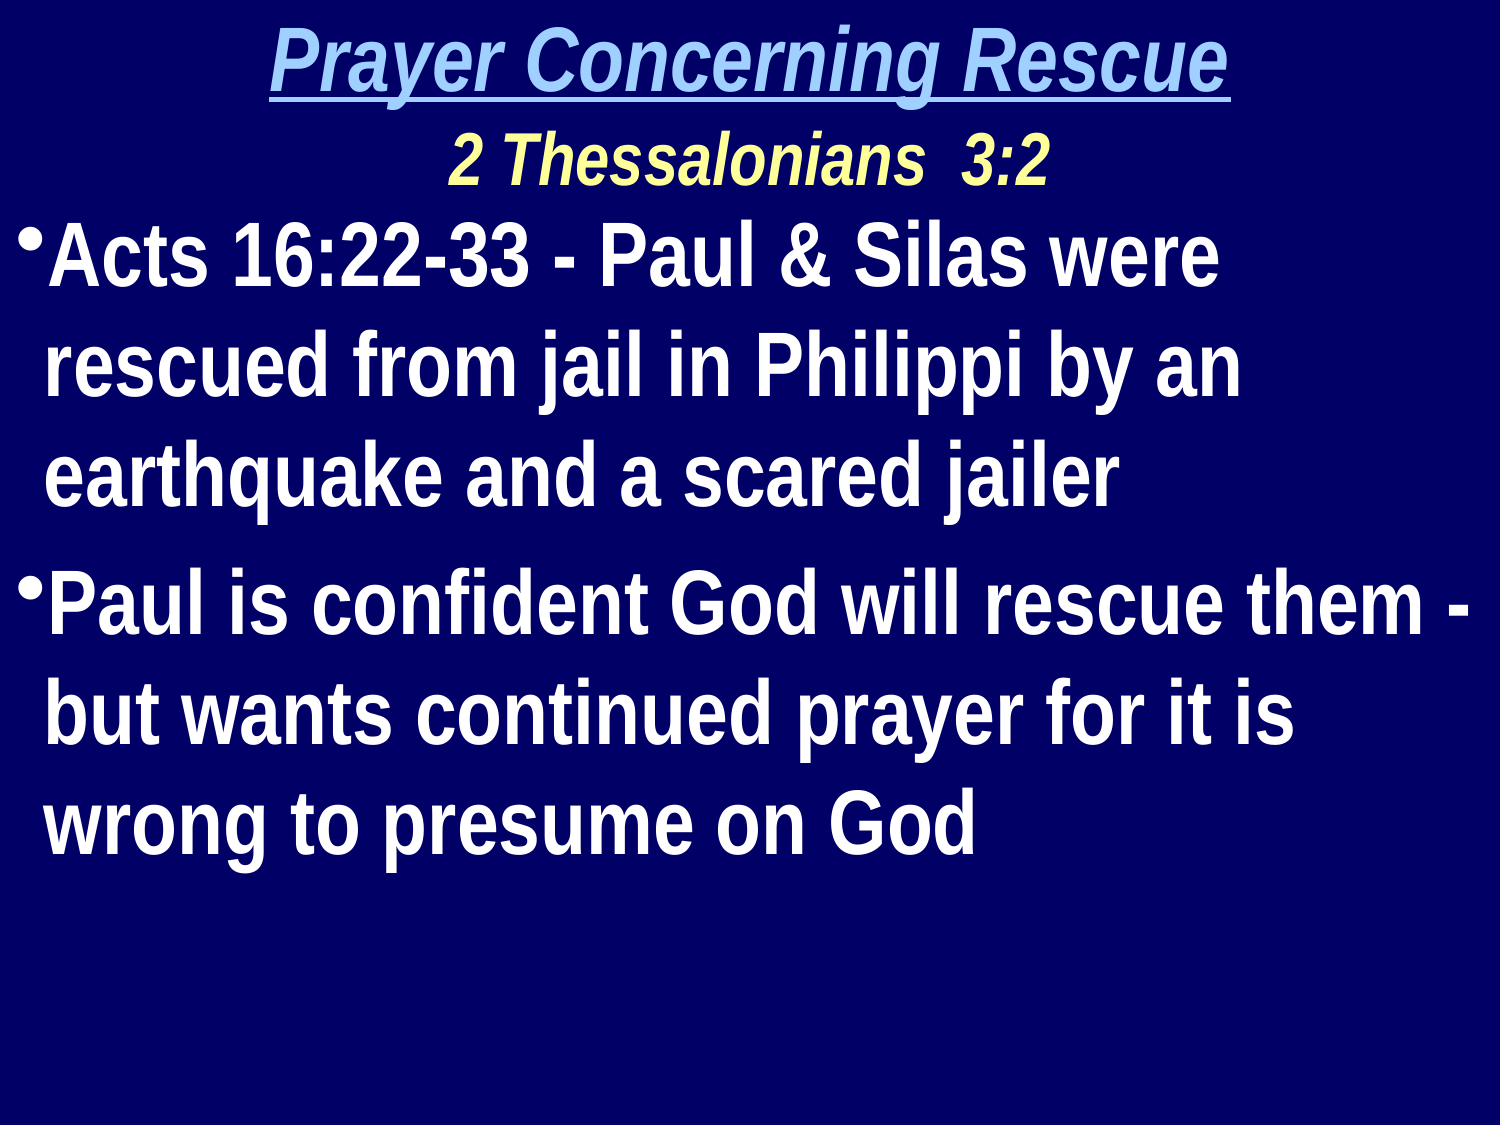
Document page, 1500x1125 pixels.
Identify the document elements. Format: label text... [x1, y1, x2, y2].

title Prayer Concerning Rescue 2 Thessalonians 3:2 [0, 0, 1500, 187]
list Acts 16:22-33 - Paul & Silas were rescued from jail in Philippi by an earthquake and a scared jailer Paul is confident God will rescue them - but wants continued prayer for it is wrong to presume on God [0, 187, 1500, 1125]
